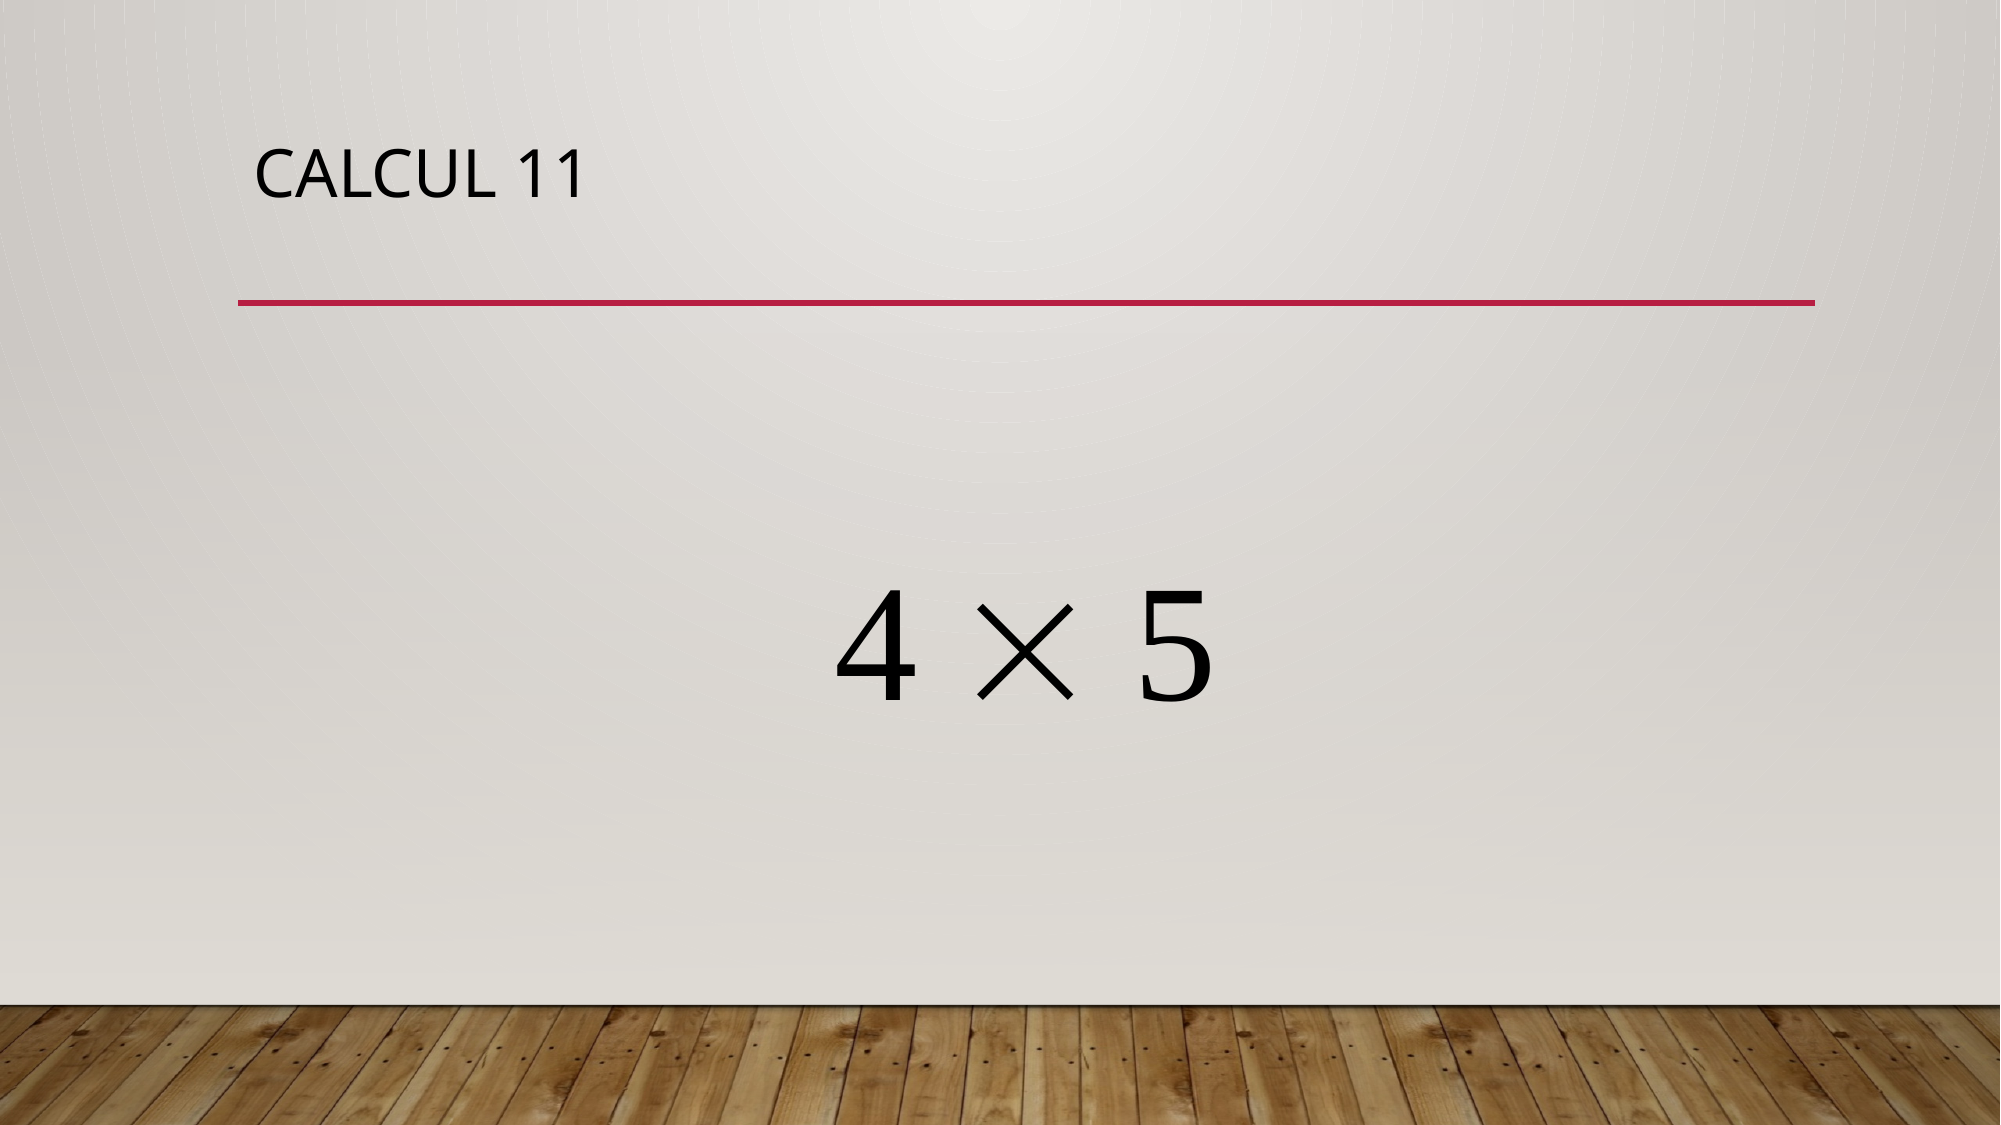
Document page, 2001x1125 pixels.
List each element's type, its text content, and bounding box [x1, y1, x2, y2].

list 4  5 [238, 330, 1814, 897]
title CALCUL 11 [238, 131, 1814, 305]
picture [0, 1005, 2000, 1125]
